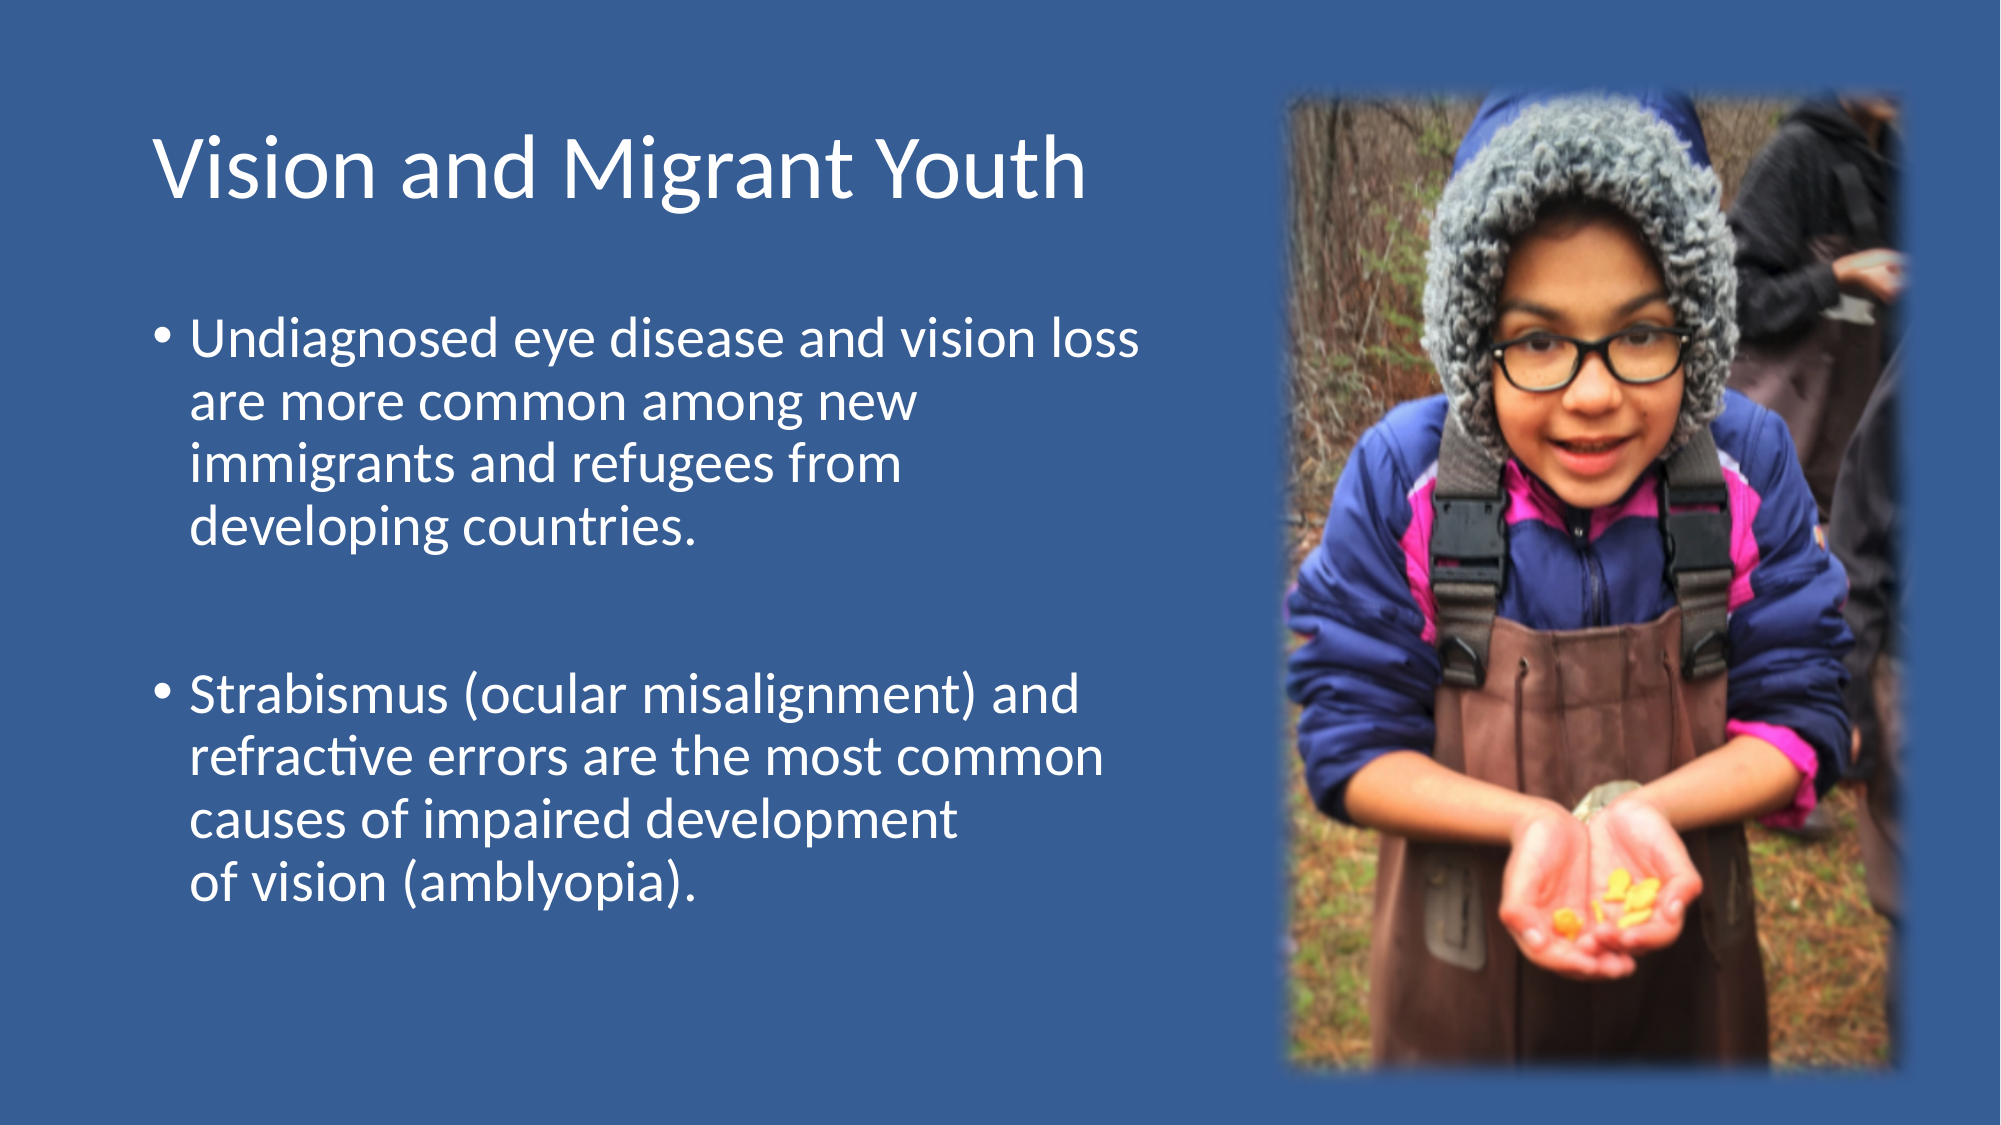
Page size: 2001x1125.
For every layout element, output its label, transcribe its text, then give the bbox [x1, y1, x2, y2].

picture [1269, 78, 1920, 1090]
title Vision and Migrant Youth [137, 59, 1863, 278]
list Undiagnosed eye disease and vision loss are more common among new immigrants and refugees from developing countries. Strabismus (ocular misalignment) and refractive errors are the most common causes of impaired development of vision (amblyopia). [137, 299, 1163, 1014]
